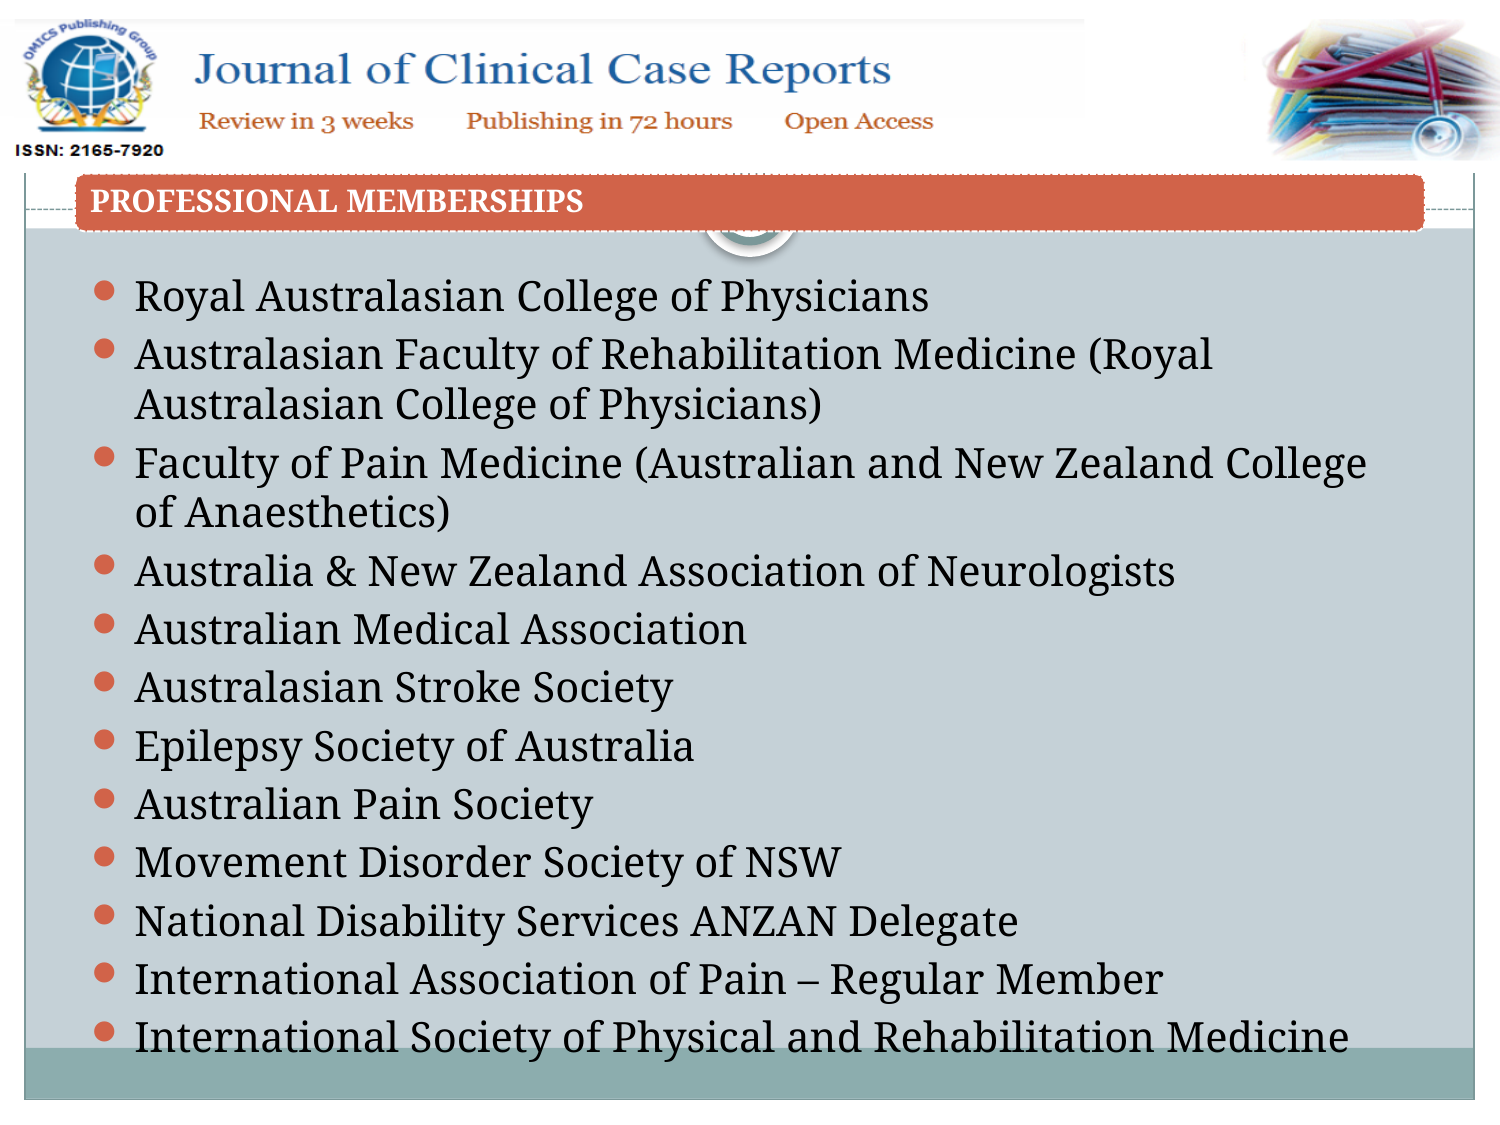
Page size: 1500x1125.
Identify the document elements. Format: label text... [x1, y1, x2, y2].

list Royal Australasian College of Physicians Australasian Faculty of Rehabilitation Medicine (Royal Australasian College of Physicians) Faculty of Pain Medicine (Australian and New Zealand College of Anaesthetics) Australia & New Zealand Association of Neurologists Australian Medical Association Australasian Stroke Society Epilepsy Society of Australia Australian Pain Society Movement Disorder Society of NSW National Disability Services ANZAN Delegate International Association of Pain – Regular Member International Society of Physical and Rehabilitation Medicine [76, 262, 1425, 1071]
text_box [74, 183, 1426, 233]
picture [0, 18, 1500, 173]
